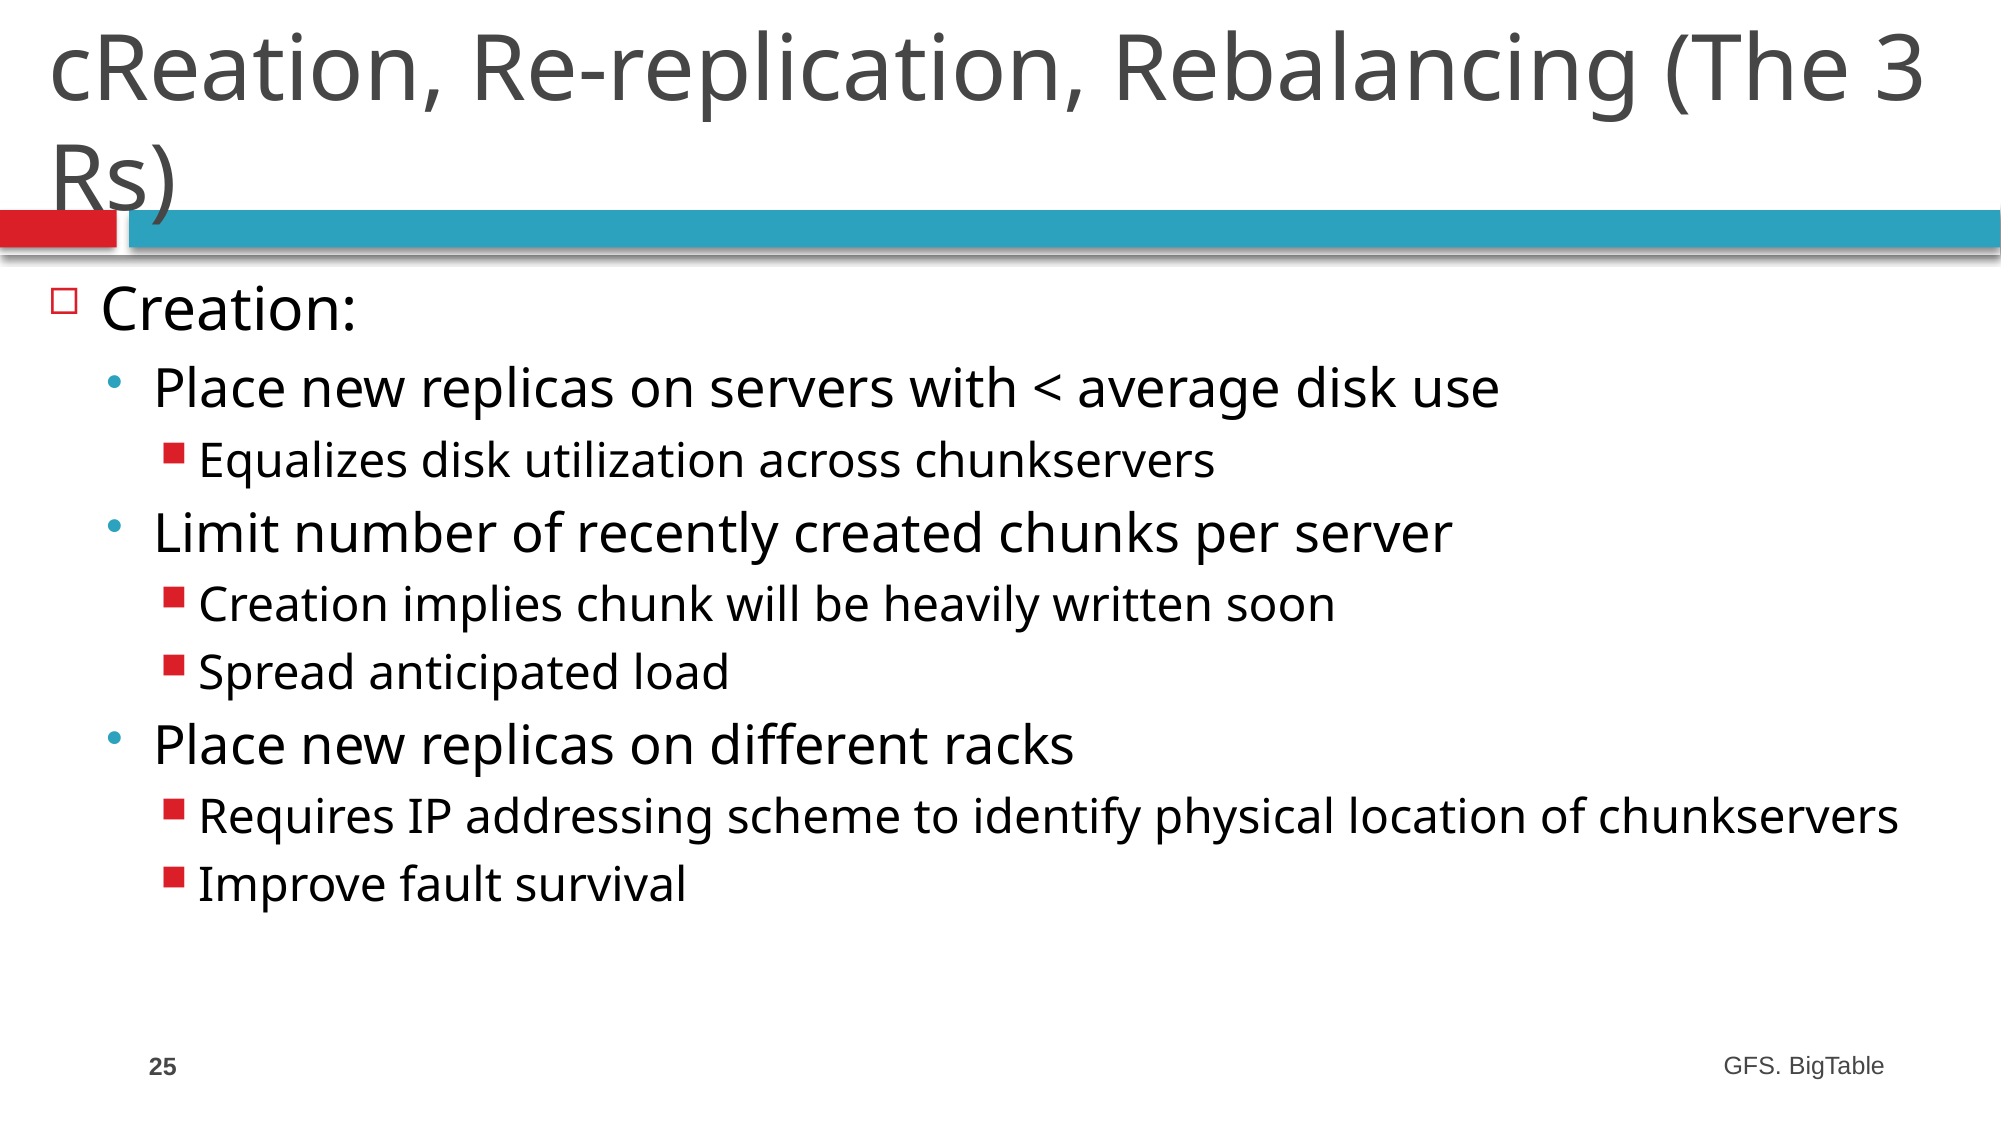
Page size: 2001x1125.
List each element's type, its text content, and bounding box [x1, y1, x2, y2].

footer GFS. BigTable [1133, 1042, 1900, 1103]
title cReation, Re-replication, Rebalancing (The 3 Rs) [33, 37, 1967, 200]
list Creation: Place new replicas on servers with < average disk use Equalizes disk utilization across chunkservers Limit number of recently created chunks per server Creation implies chunk will be heavily written soon Spread anticipated load Place new replicas on different racks Requires IP addressing scheme to identify physical location of chunkservers Improve fault survival [33, 262, 1967, 1100]
slide_number 25 [134, 1042, 568, 1103]
